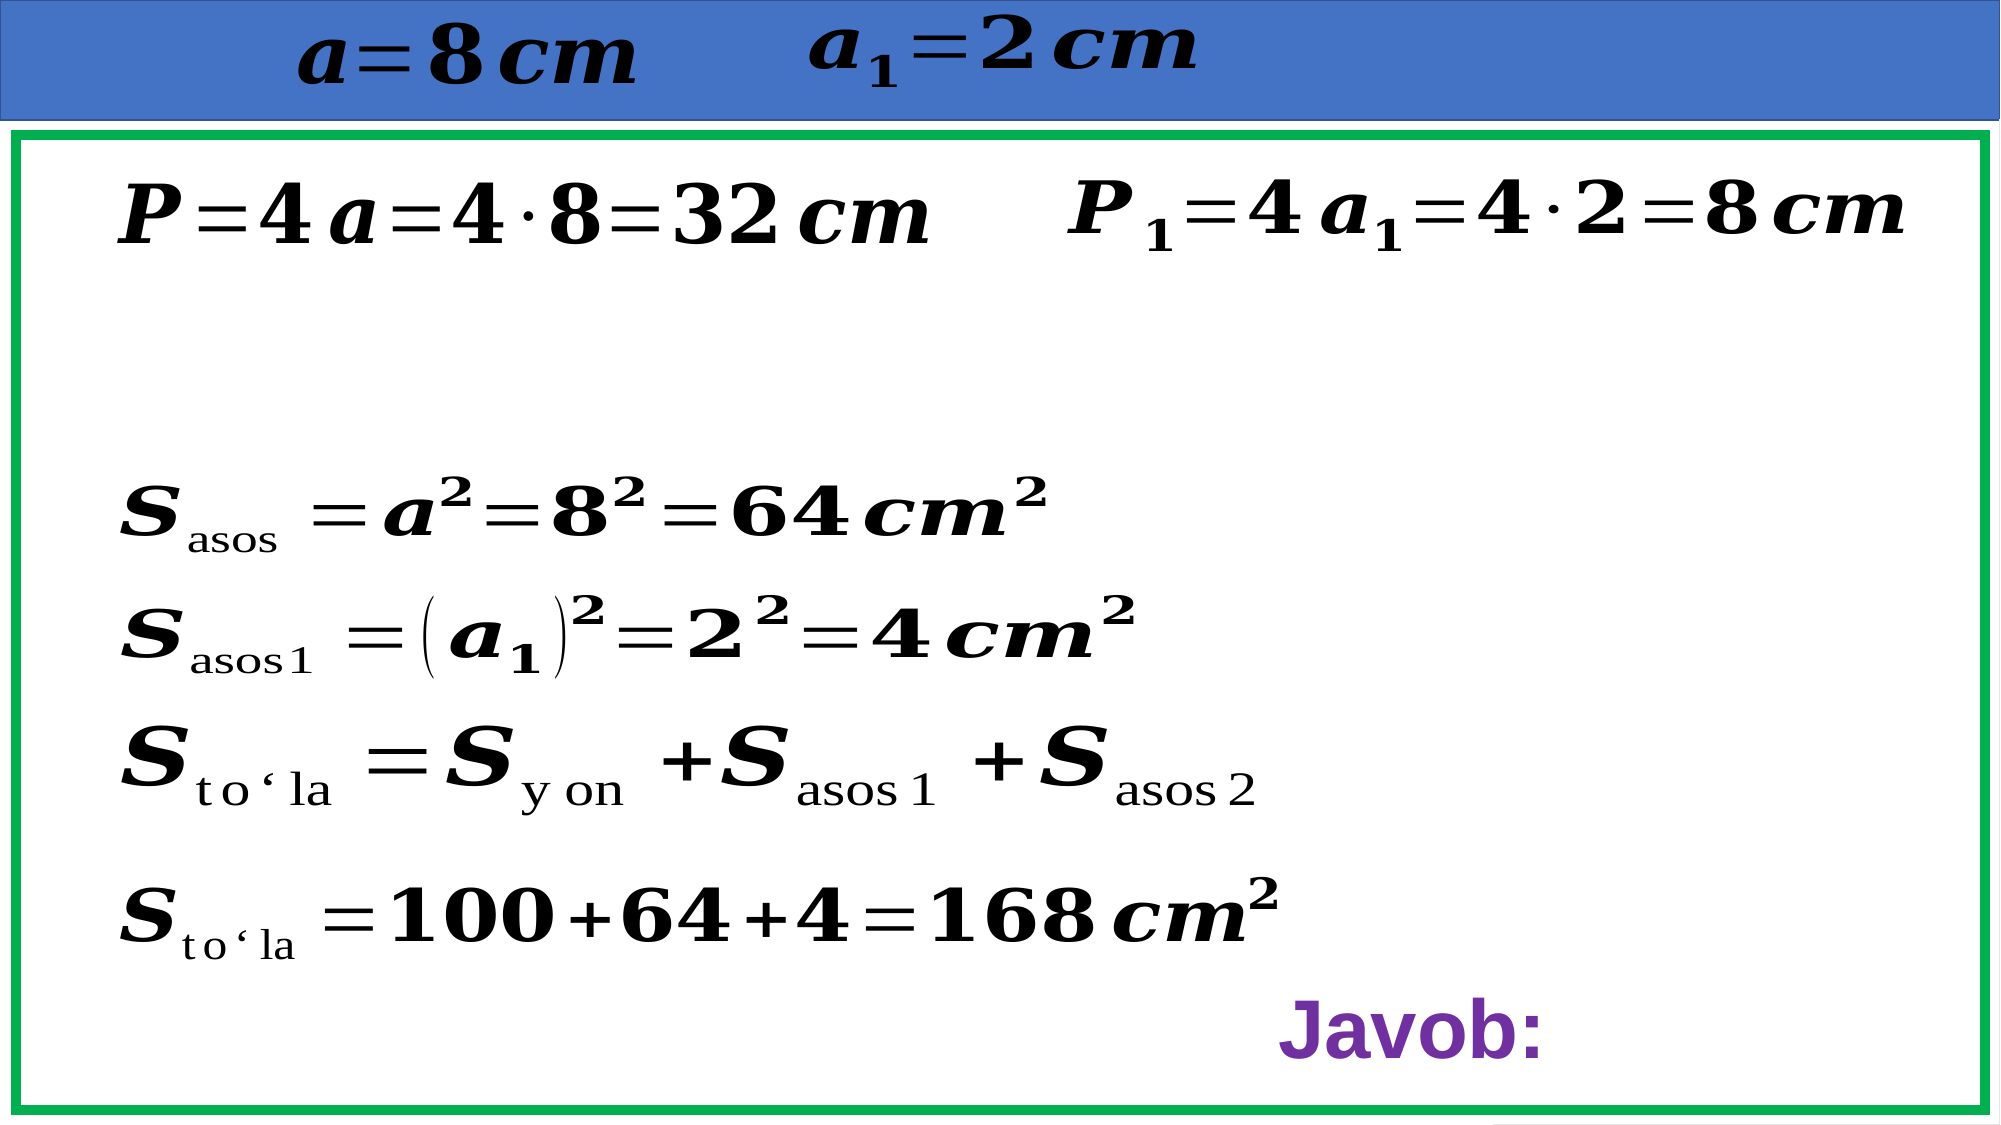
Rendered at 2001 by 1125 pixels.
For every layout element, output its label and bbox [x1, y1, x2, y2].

text_box [11, 130, 1990, 1115]
text_box [0, 0, 2000, 121]
